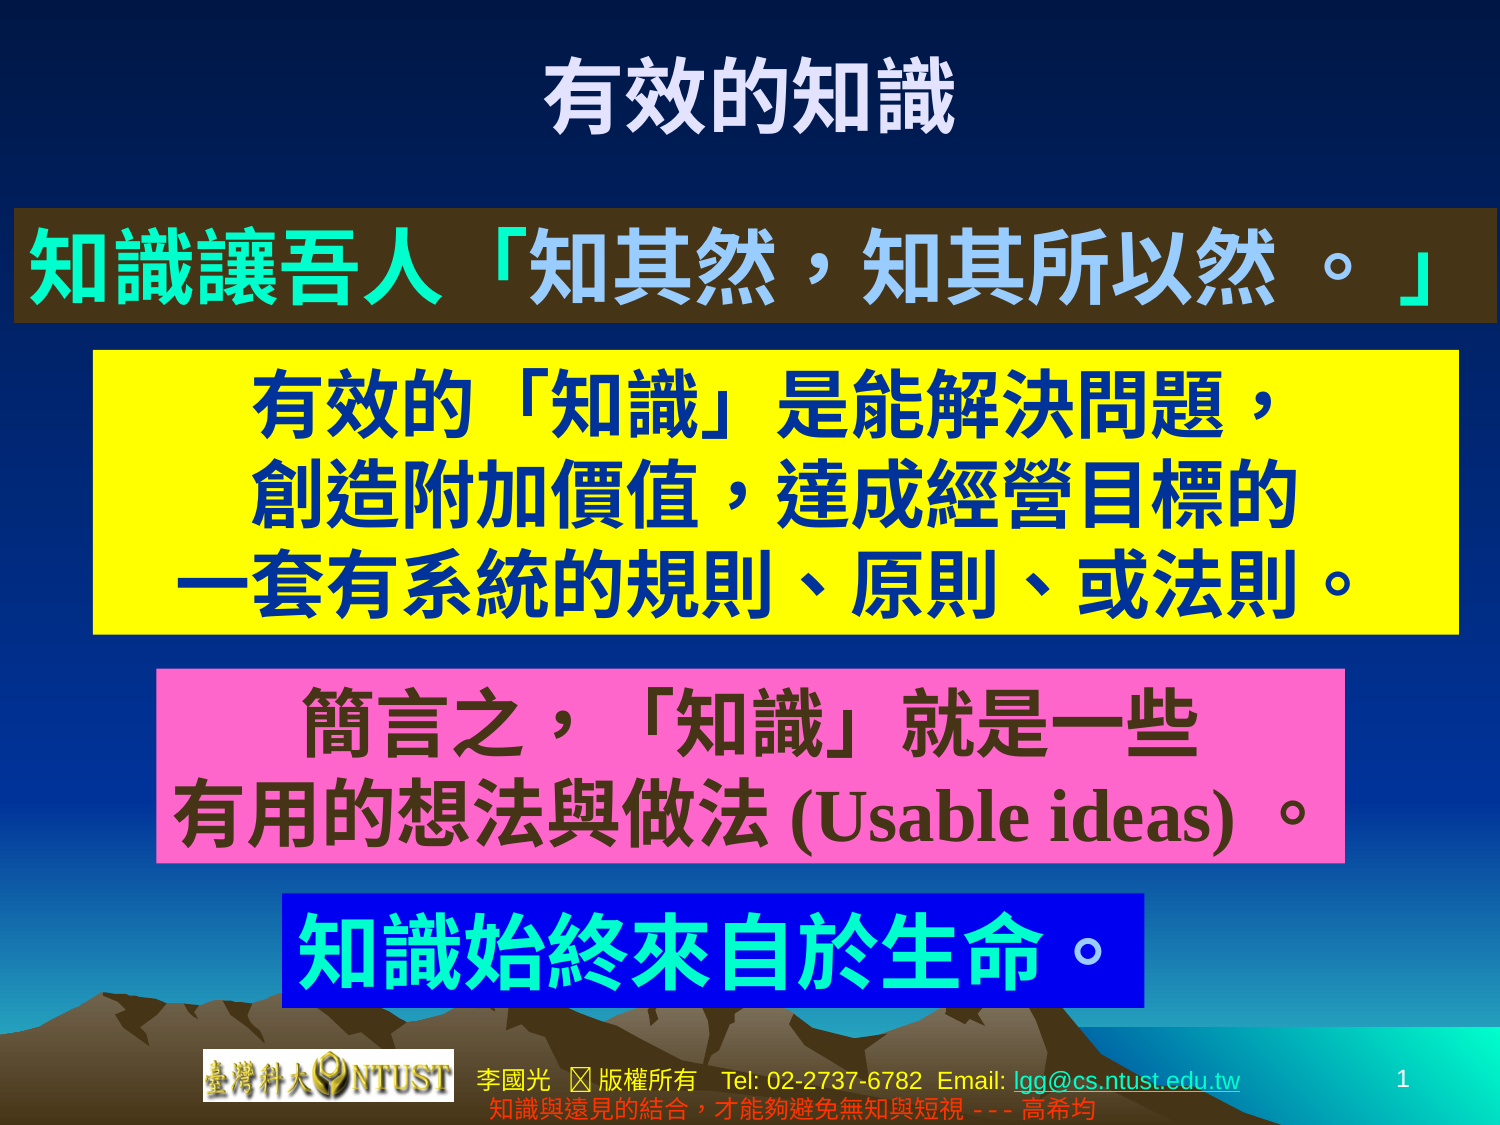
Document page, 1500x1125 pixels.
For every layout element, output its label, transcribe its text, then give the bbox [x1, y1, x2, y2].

text_box 知識讓吾人「知其然，知其所以然 。 」 [14, 208, 1498, 323]
text_box 有效的「知識」是能解決問題， 創造附加價值，達成經營目標的 一套有系統的規則、原則、或法則。 [92, 349, 1459, 635]
picture [203, 1049, 454, 1102]
text_box 簡言之，「知識」就是一些 有用的想法與做法(Usable ideas)。 [156, 668, 1345, 864]
slide_number 1 [1074, 1024, 1426, 1101]
title 有效的知識 [112, 0, 1388, 188]
text_box 知識始終來自於生命。 [282, 893, 1145, 1008]
